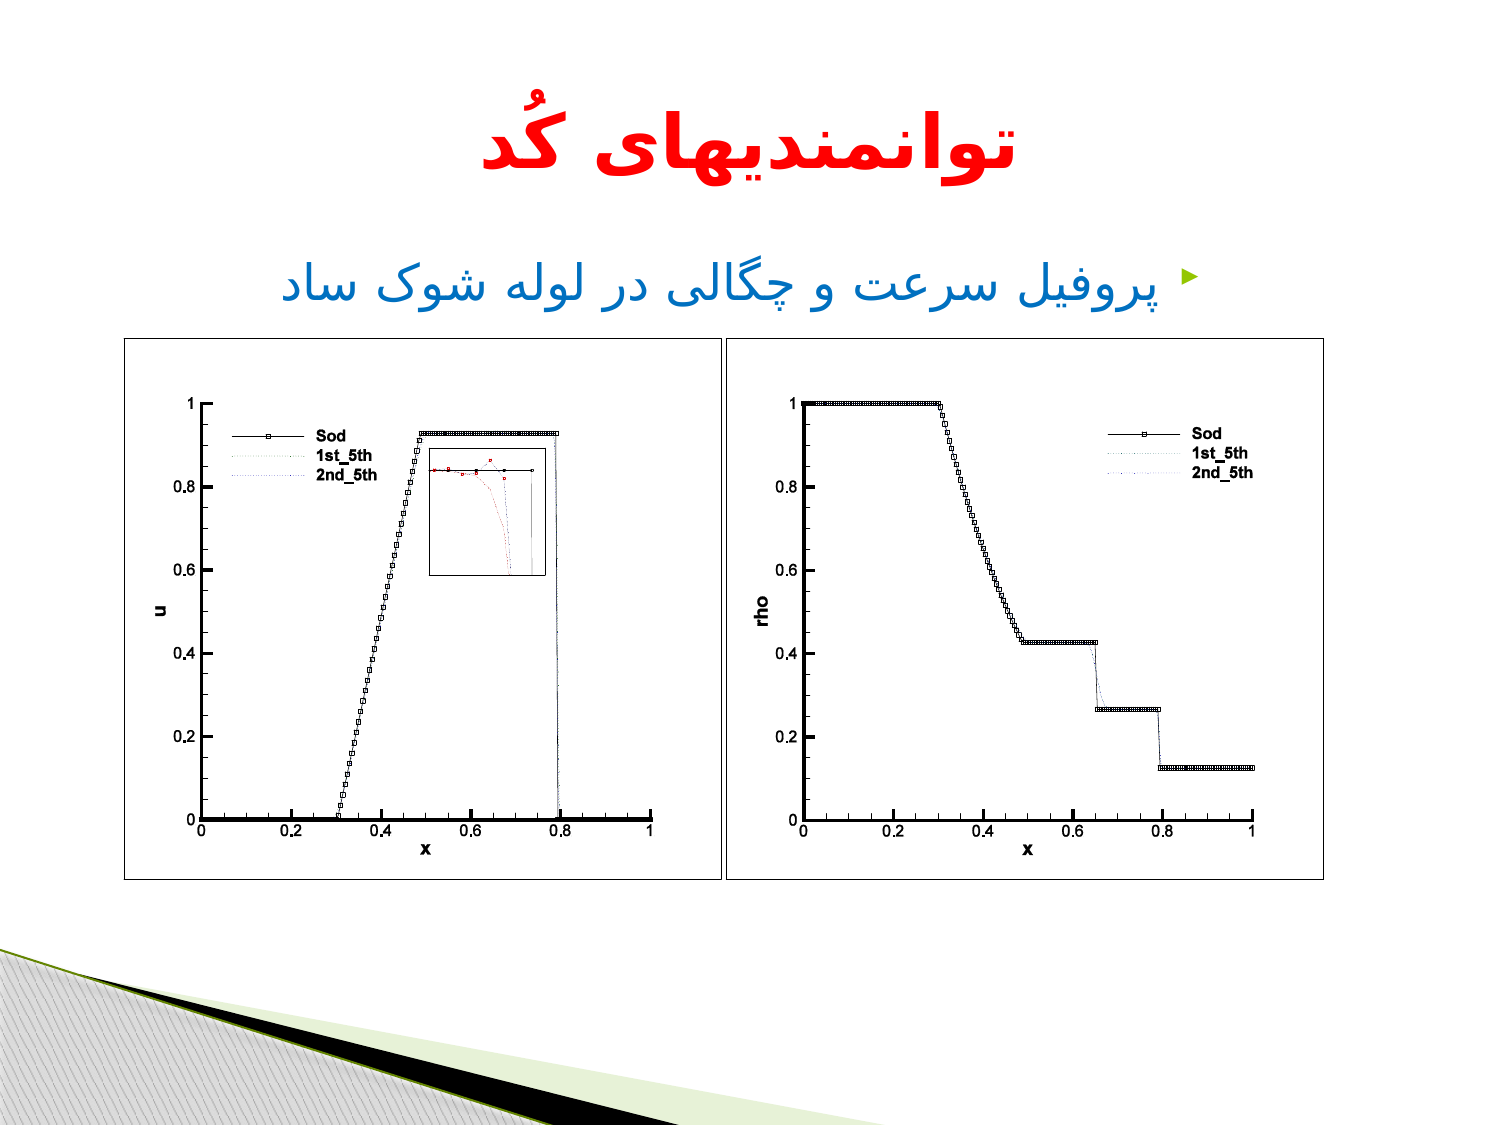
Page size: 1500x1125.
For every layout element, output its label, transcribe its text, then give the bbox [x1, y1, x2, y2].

picture [122, 337, 1326, 881]
title توانمندیهای کُد [75, 45, 1425, 233]
list پروفیل سرعت و چگالی در لوله شوک ساد [75, 243, 1425, 986]
